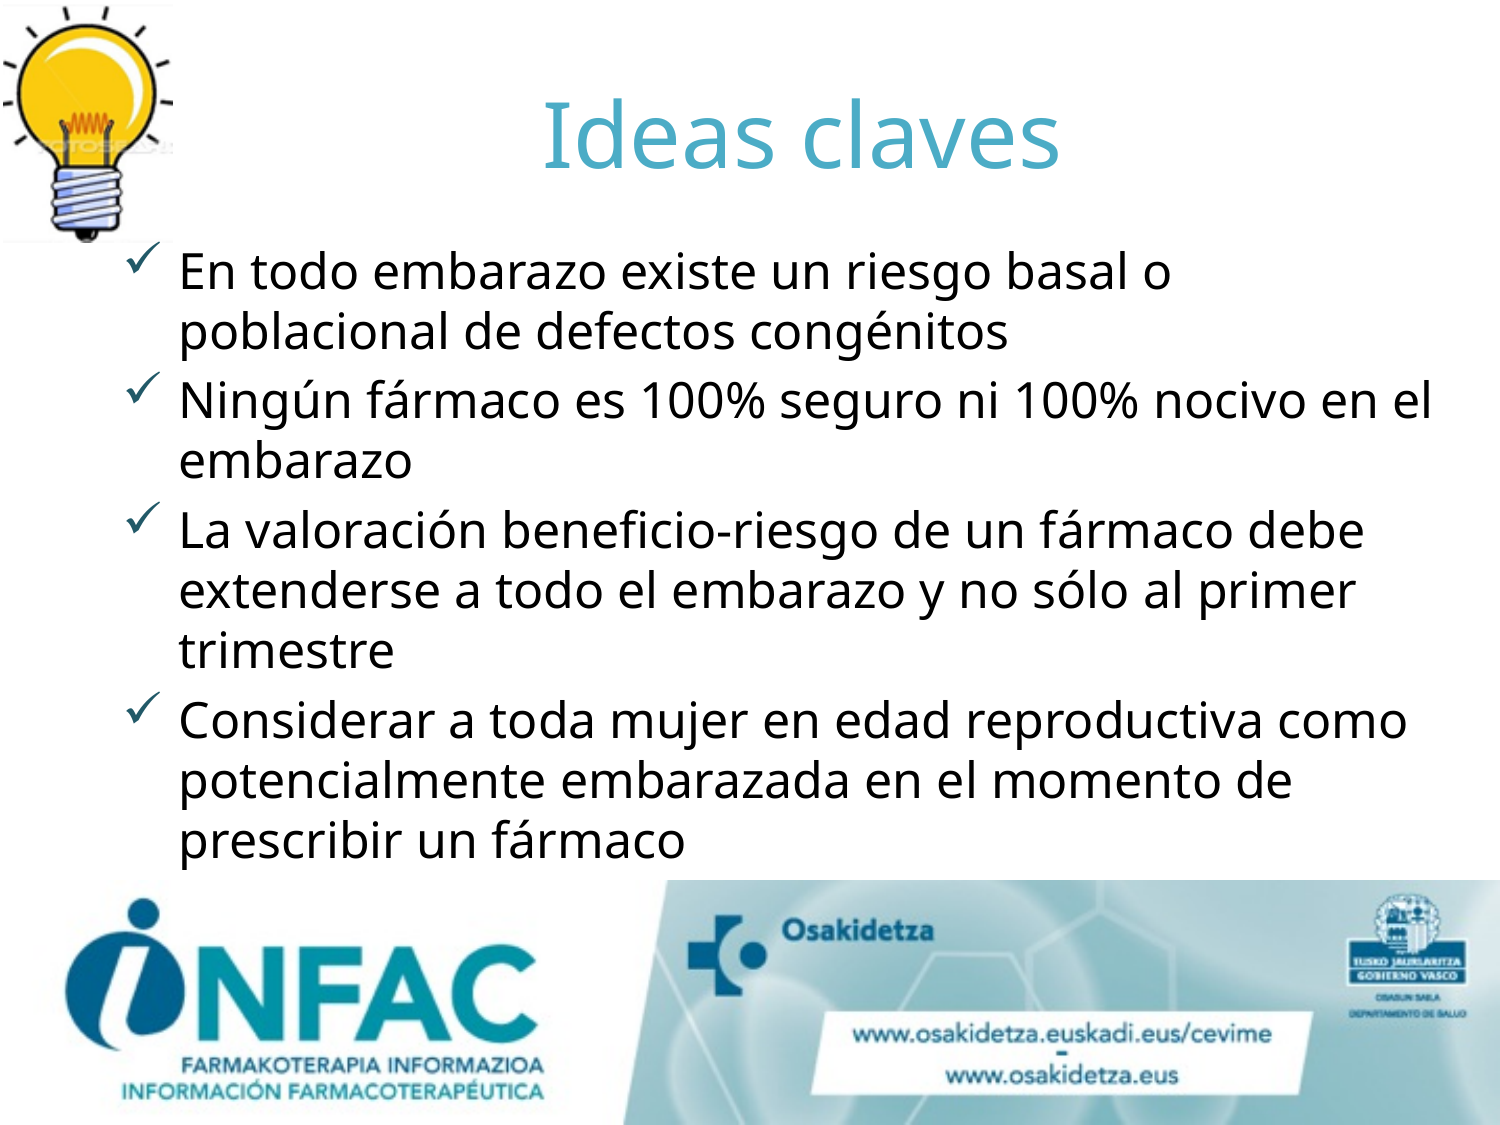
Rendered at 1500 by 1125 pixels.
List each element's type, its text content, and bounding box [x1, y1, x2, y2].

picture [3, 3, 173, 243]
text_box Ideas claves [217, 38, 1388, 226]
text_box En todo embarazo existe un riesgo basal o poblacional de defectos congénitos Ningún fármaco es 100% seguro ni 100% nocivo en el embarazo La valoración beneficio-riesgo de un fármaco debe extenderse a todo el embarazo y no sólo al primer trimestre Considerar a toda mujer en edad reproductiva como potencialmente embarazada en el momento de prescribir un fármaco [107, 231, 1458, 975]
picture [1, 880, 1500, 1125]
